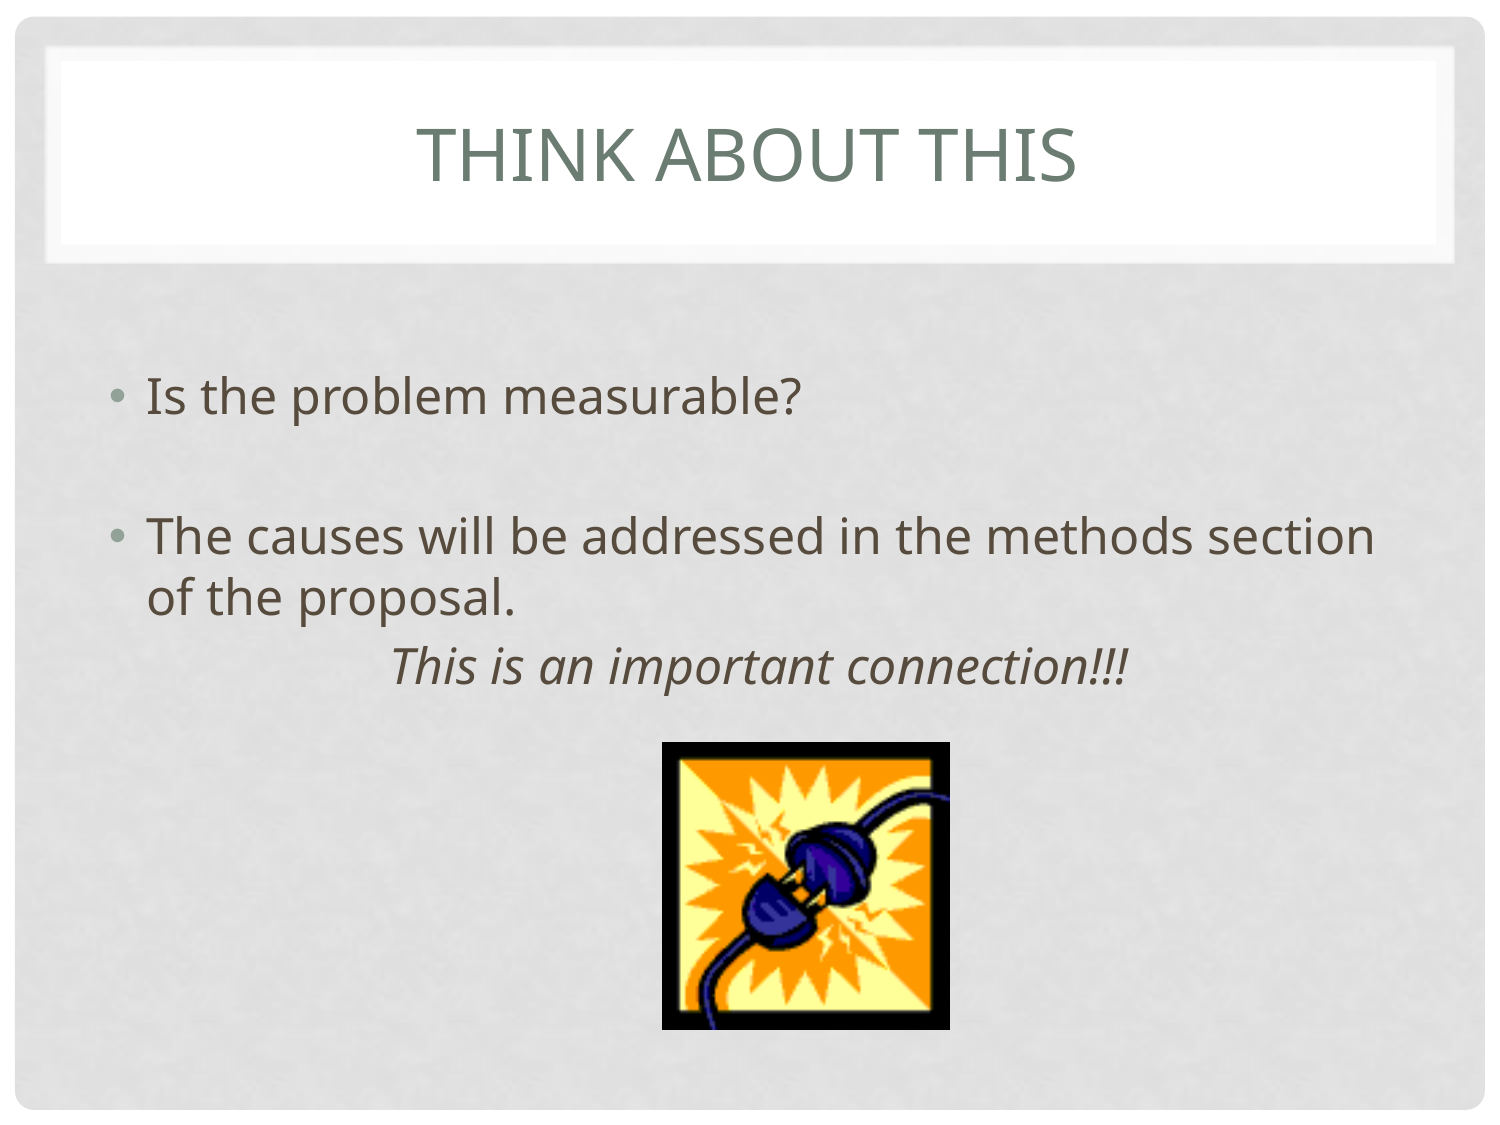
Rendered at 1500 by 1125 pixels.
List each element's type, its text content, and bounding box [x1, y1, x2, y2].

list Is the problem measurable? The causes will be addressed in the methods section of the proposal. This is an important connection!!! [75, 287, 1425, 1005]
picture [662, 741, 951, 1030]
title Think about this [69, 66, 1425, 238]
